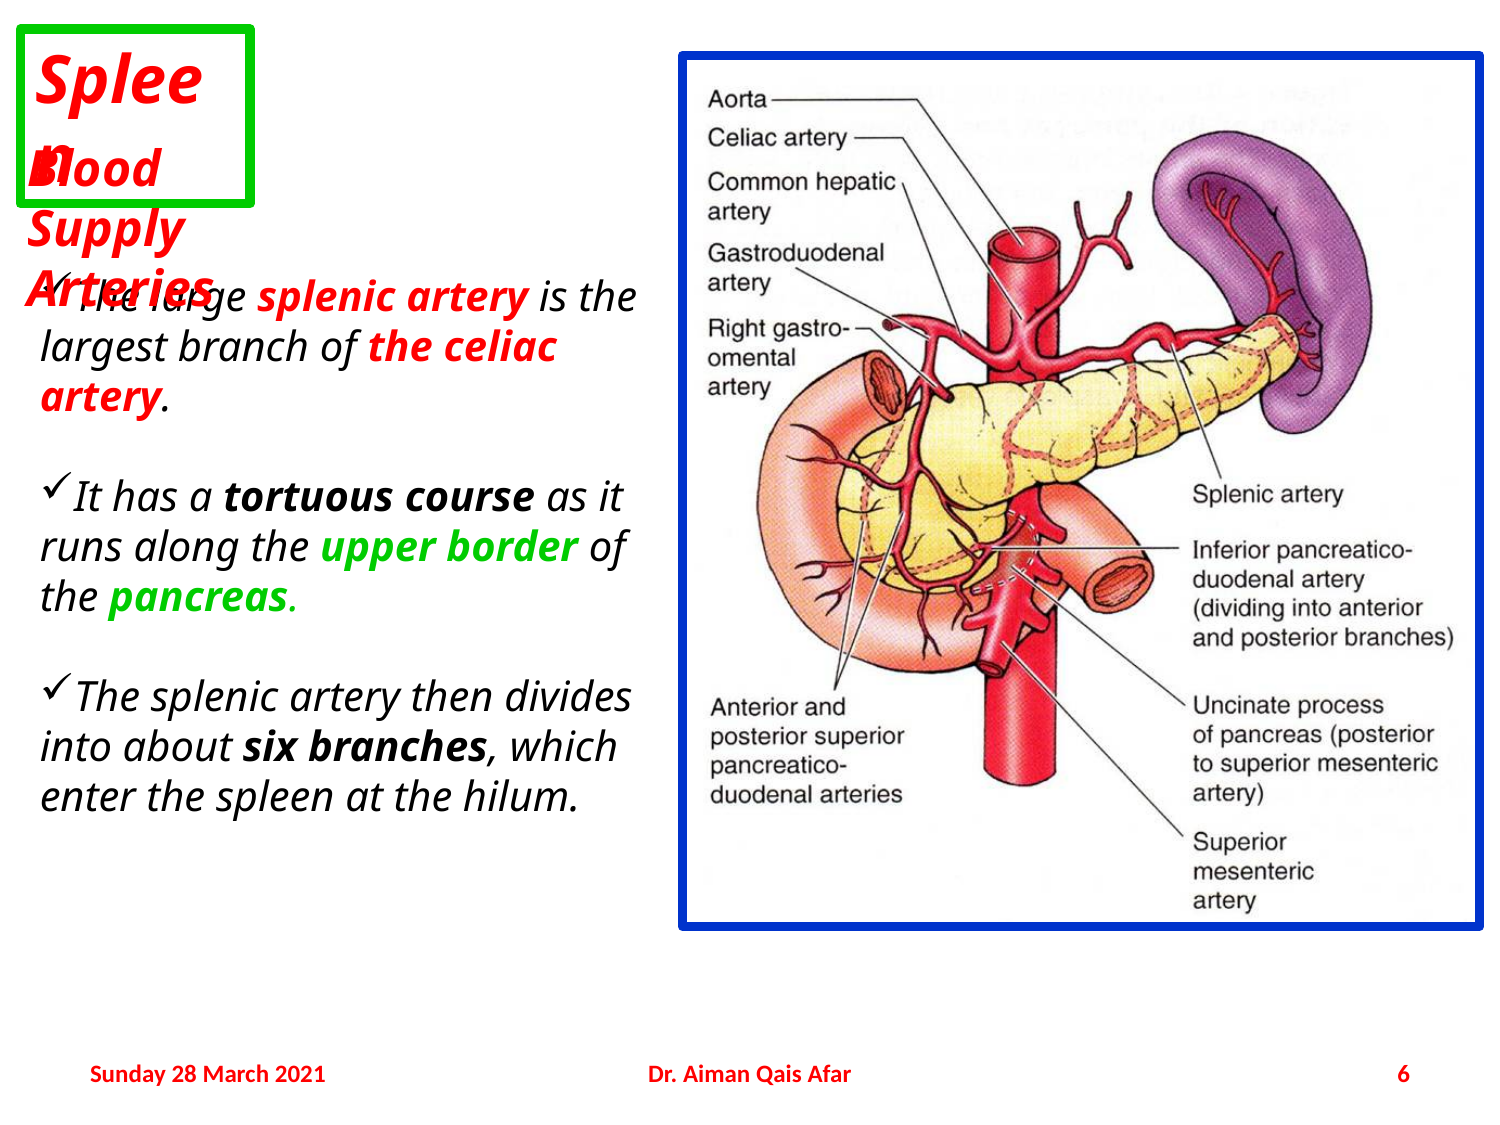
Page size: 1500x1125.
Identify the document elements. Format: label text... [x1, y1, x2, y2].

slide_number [75, 1042, 425, 1103]
text_box Spleen [20, 28, 250, 204]
text_box Blood Supply Arteries [12, 128, 338, 324]
footer Dr. Aiman Qais Afar [512, 1042, 988, 1103]
text_box The large splenic artery is the largest branch of the celiac artery. It has a tortuous course as it runs along the upper border of the pancreas. The splenic artery then divides into about six branches, which enter the spleen at the hilum. [24, 262, 675, 828]
picture [686, 59, 1476, 922]
slide_number 6 [1074, 1042, 1425, 1103]
